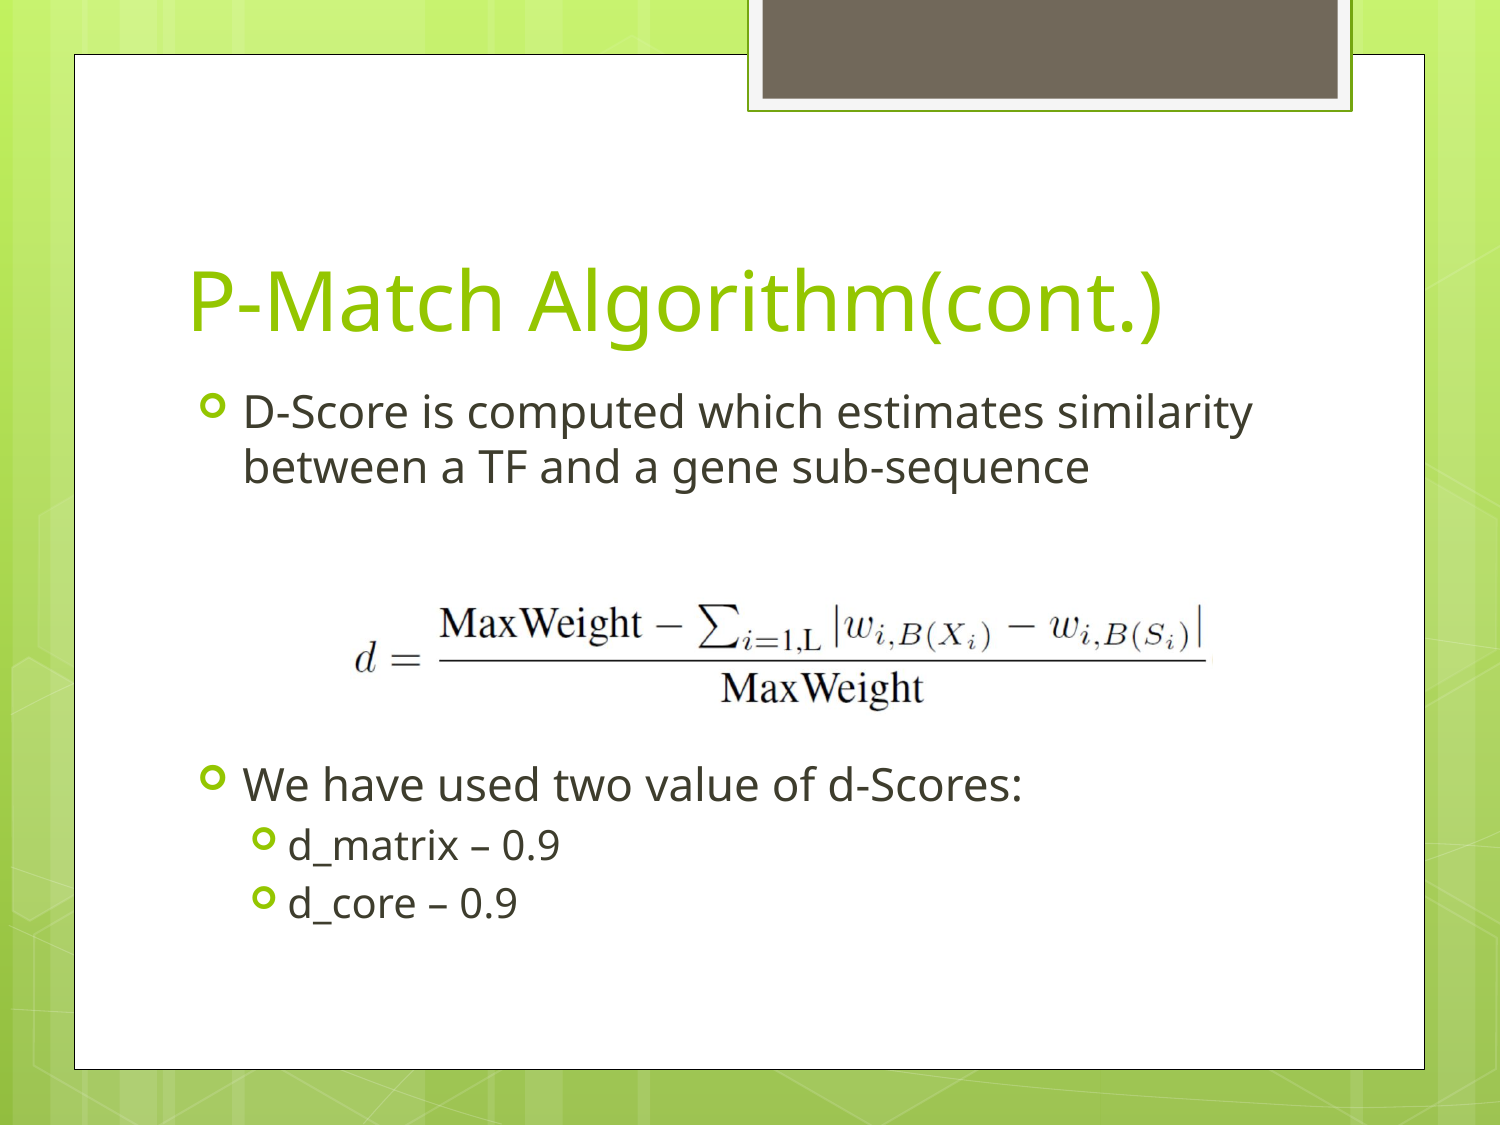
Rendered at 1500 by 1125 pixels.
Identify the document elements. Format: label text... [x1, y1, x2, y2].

title P-Match Algorithm(cont.) [171, 168, 1324, 357]
list D-Score is computed which estimates similarity between a TF and a gene sub-sequence We have used two value of d-Scores: d_matrix – 0.9 d_core – 0.9 [171, 375, 1283, 951]
picture [349, 587, 1213, 716]
